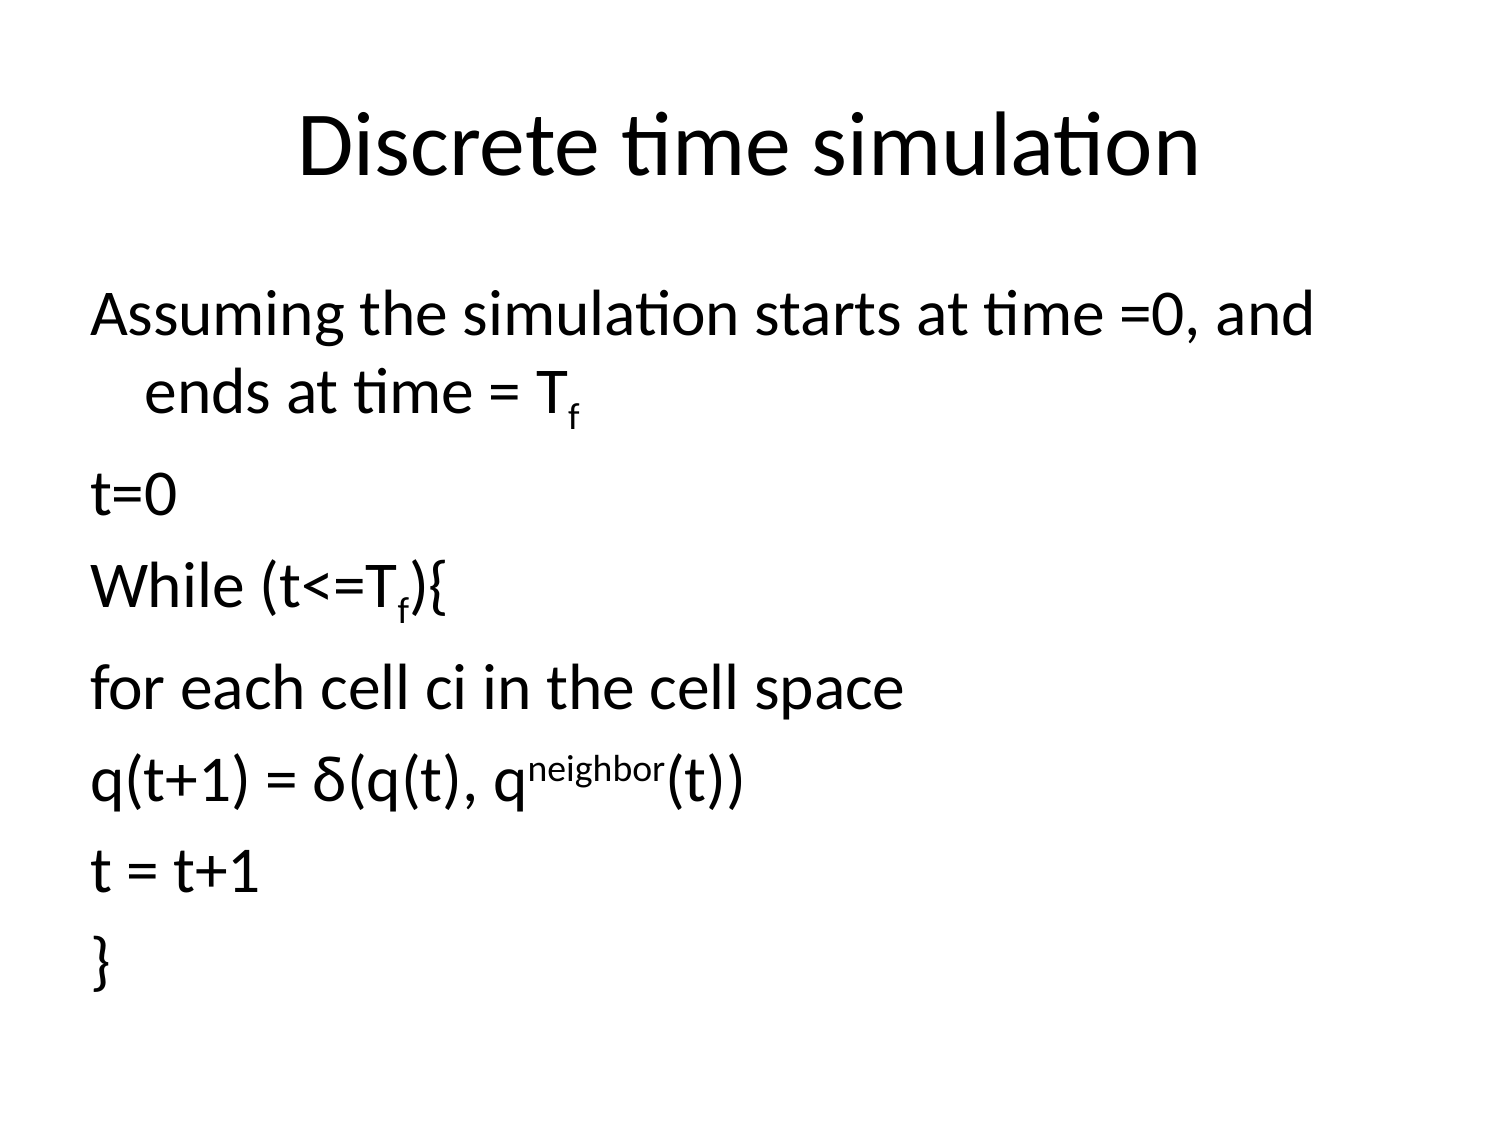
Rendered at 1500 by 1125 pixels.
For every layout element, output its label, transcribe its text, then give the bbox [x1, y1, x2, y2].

list Assuming the simulation starts at time =0, and ends at time = Tf t=0 While (t<=Tf){ for each cell ci in the cell space q(t+1) = δ(q(t), qneighbor(t)) t = t+1 } [75, 262, 1425, 1005]
title Discrete time simulation [75, 45, 1425, 233]
